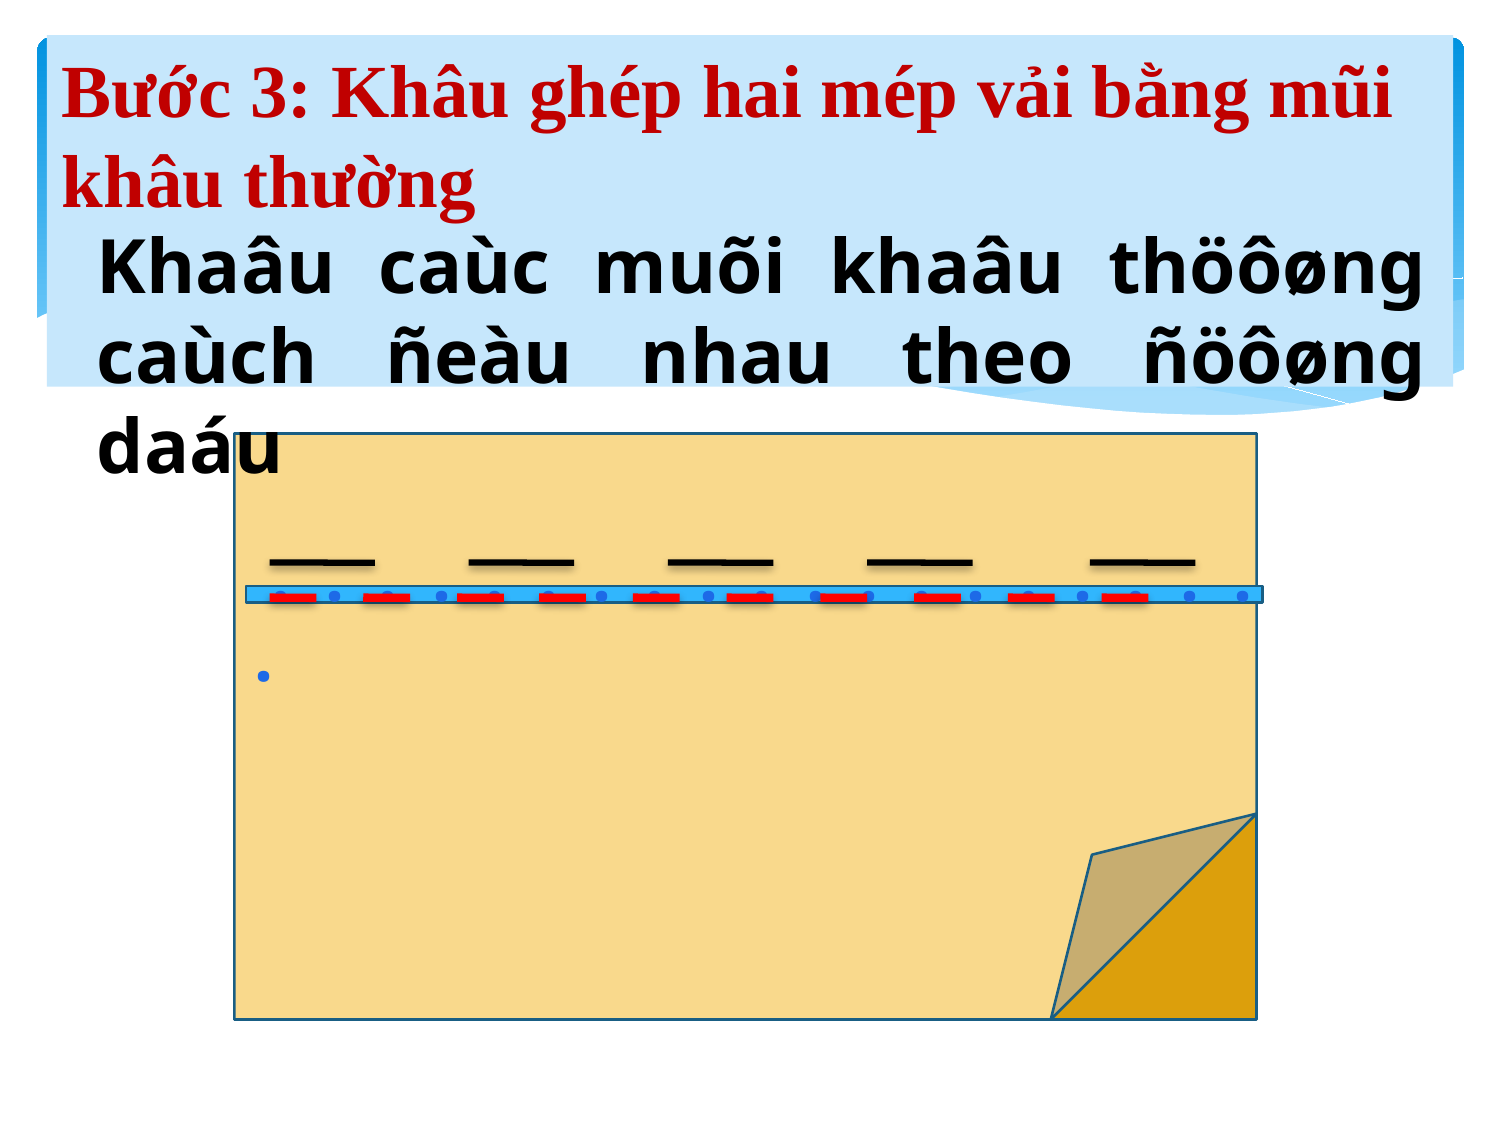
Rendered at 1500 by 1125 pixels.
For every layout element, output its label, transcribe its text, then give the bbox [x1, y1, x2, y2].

text_box Bước 3: Khâu ghép hai mép vải bằng mũi khâu thường [46, 35, 1454, 387]
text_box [222, 433, 1278, 1020]
text_box Khaâu caùc muõi khaâu thöôøng caùch ñeàu nhau theo ñöôøng daáu [82, 210, 1442, 496]
